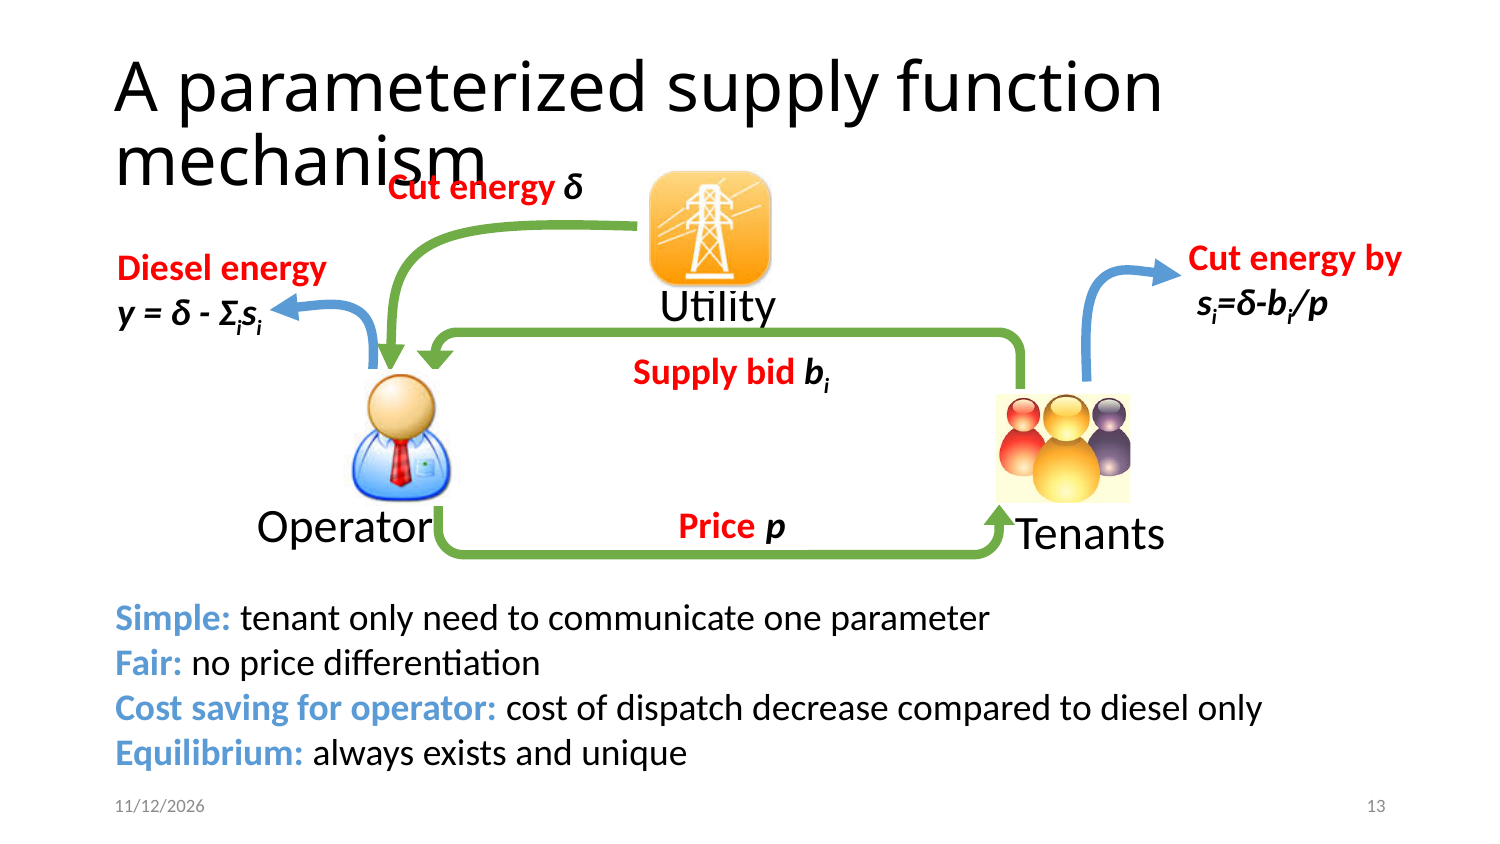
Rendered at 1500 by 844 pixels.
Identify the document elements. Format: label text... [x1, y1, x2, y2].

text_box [1086, 227, 1416, 386]
text_box Simple: tenant only need to communicate one parameter Fair: no price differentiation Cost saving for operator: cost of dispatch decrease compared to diesel only Equilibrium: always exists and unique [104, 586, 1382, 779]
title A parameterized supply function mechanism [103, 44, 1397, 208]
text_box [103, 236, 374, 387]
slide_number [103, 782, 441, 827]
picture [995, 394, 1131, 504]
slide_number 13 [1059, 782, 1397, 827]
picture [333, 369, 469, 506]
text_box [423, 330, 1022, 401]
picture [649, 168, 772, 291]
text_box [436, 487, 1009, 557]
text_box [372, 156, 638, 369]
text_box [239, 266, 1184, 568]
